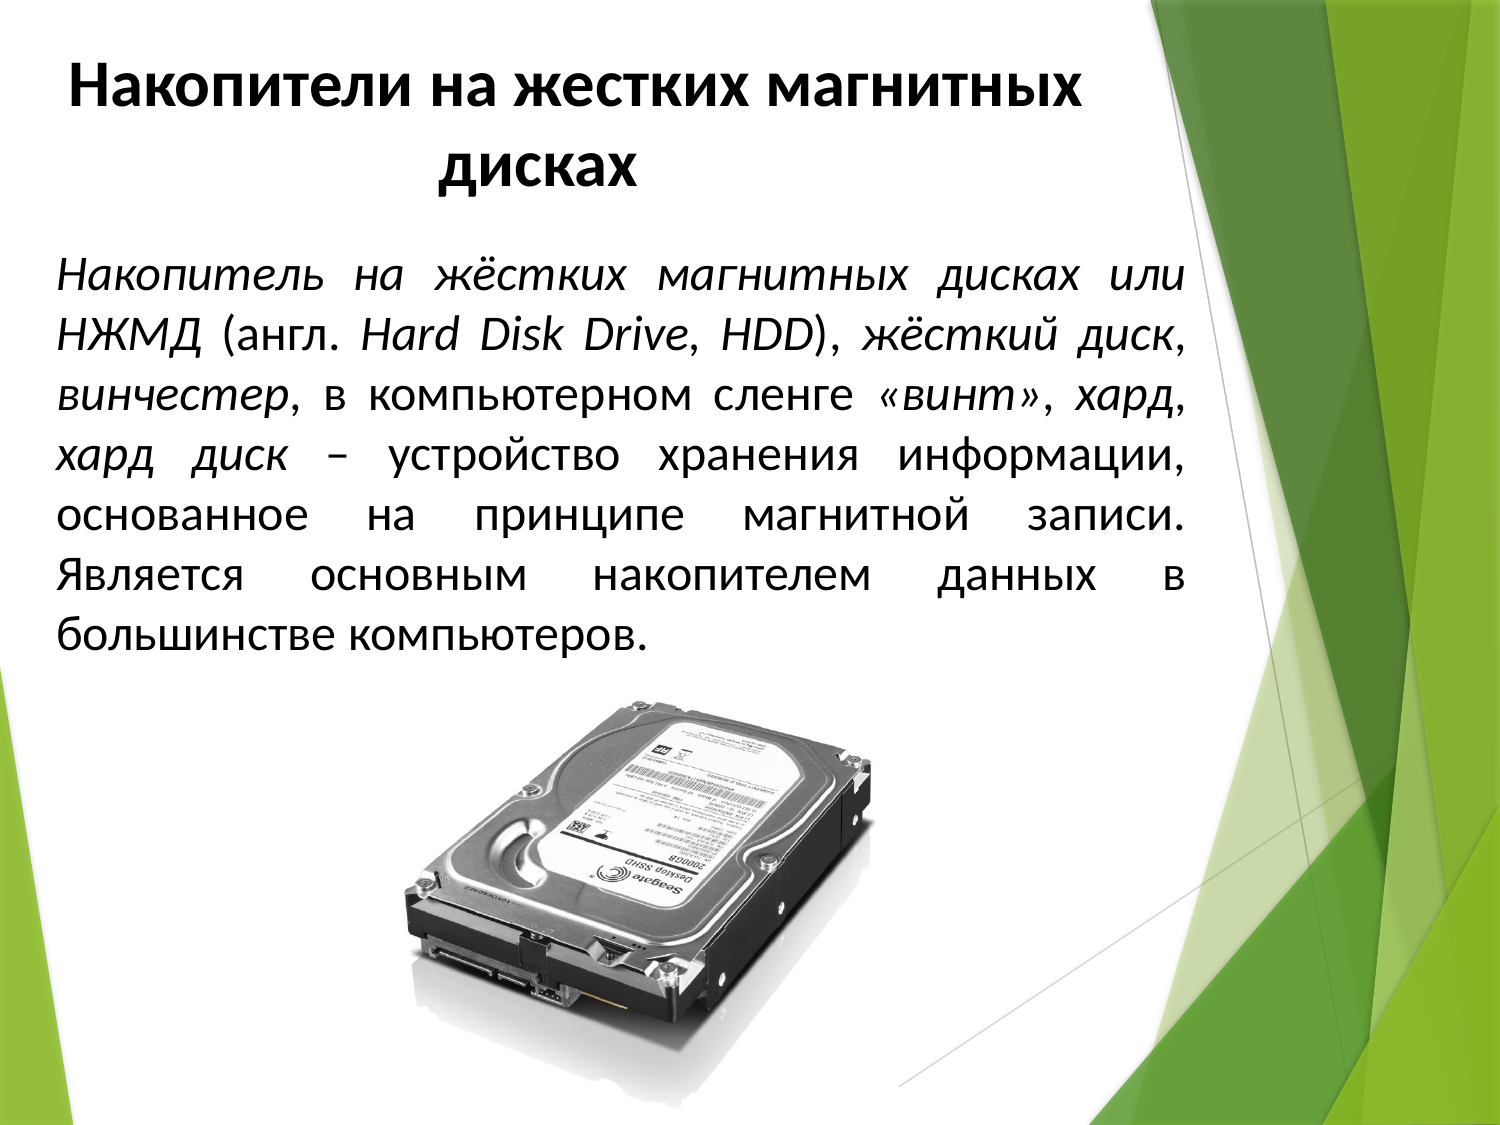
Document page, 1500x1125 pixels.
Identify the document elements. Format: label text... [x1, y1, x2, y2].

text_box Накопители на жестких магнитных дисках [0, 31, 1107, 207]
text_box Накопитель на жёстких магнитных дисках или НЖМД (англ. Hard Disk Drive, HDD), жёсткий диск, винчестер, в компьютерном сленге «винт», хард, хард диск – устройство хранения информации, основанное на принципе магнитной записи. Является основным накопителем данных в большинстве компьютеров. [41, 233, 1202, 668]
picture [395, 698, 900, 1125]
